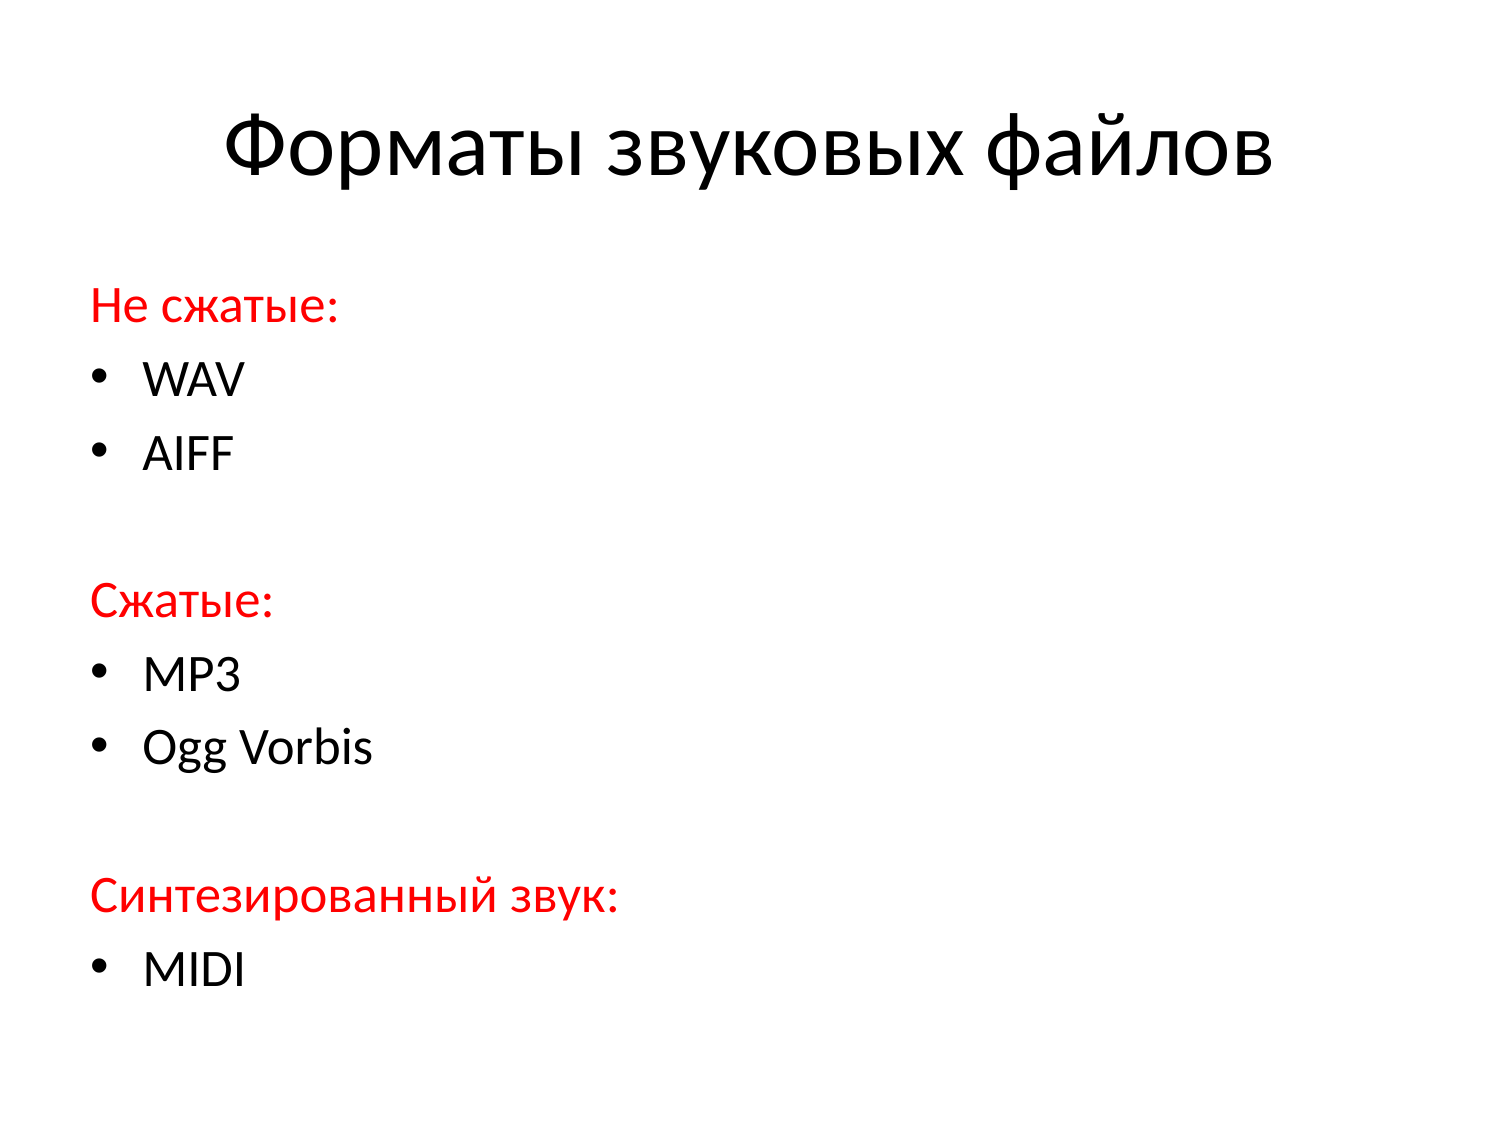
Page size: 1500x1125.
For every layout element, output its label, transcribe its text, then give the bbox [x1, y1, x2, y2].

title Форматы звуковых файлов [75, 45, 1425, 233]
list Не сжатые: WAV AIFF Сжатые: MP3 Ogg Vorbis Синтезированный звук: MIDI [75, 262, 1425, 1005]
